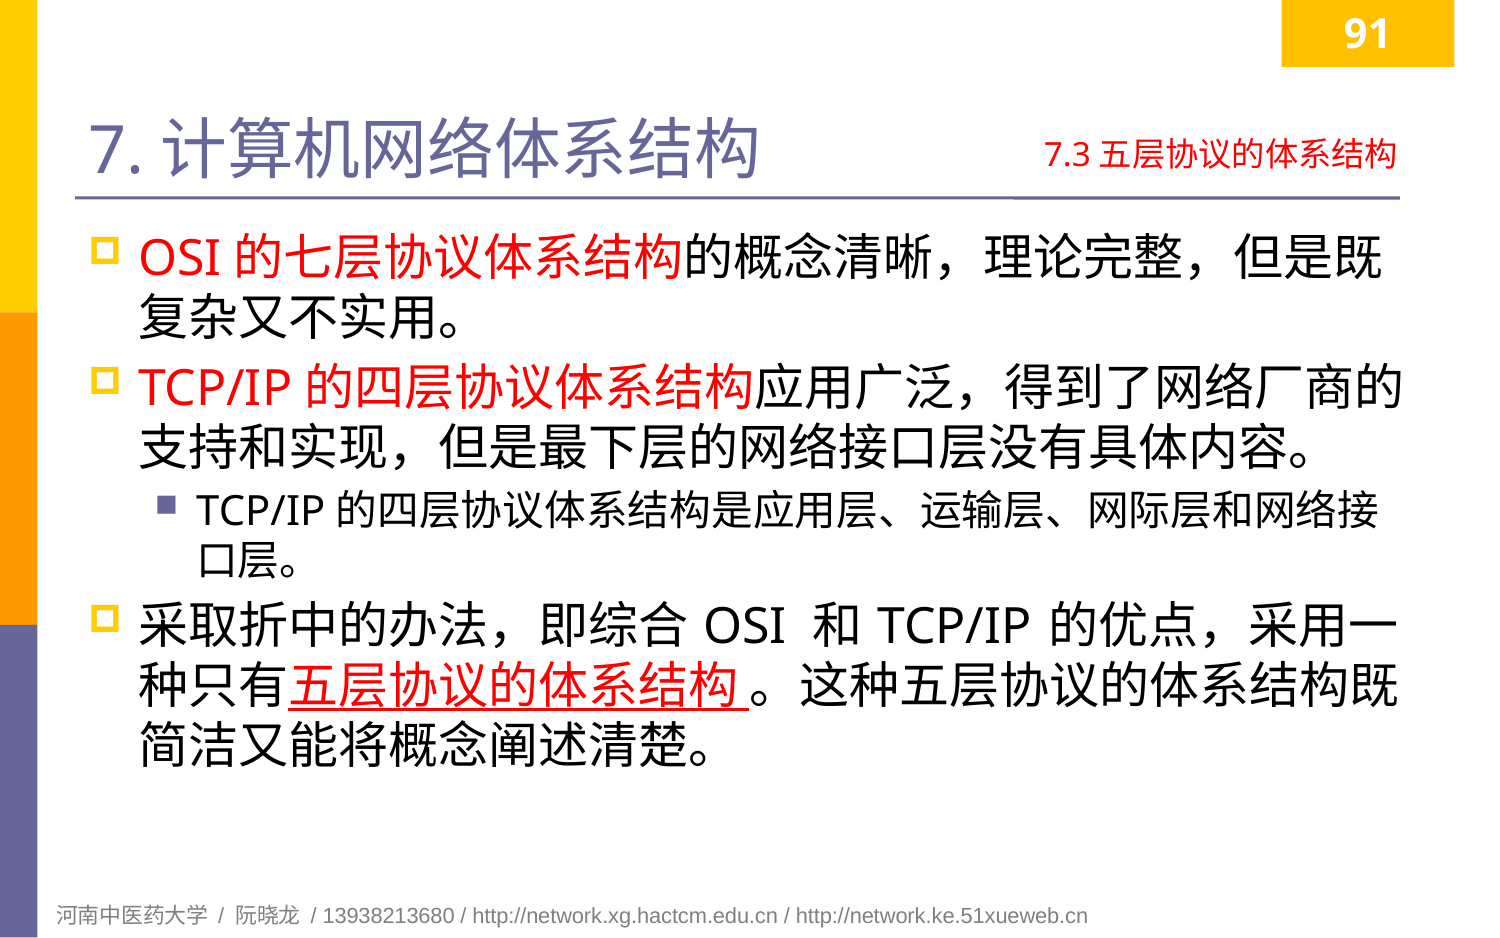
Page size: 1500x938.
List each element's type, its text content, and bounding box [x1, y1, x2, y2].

title 7.计算机网络体系结构 [75, 37, 1425, 194]
list 7.3五层协议的体系结构 [939, 126, 1412, 186]
slide_number 91 [1281, 0, 1455, 68]
list OSI的七层协议体系结构的概念清晰，理论完整，但是既复杂又不实用。 TCP/IP的四层协议体系结构应用广泛，得到了网络厂商的支持和实现，但是最下层的网络接口层没有具体内容。 TCP/IP的四层协议体系结构是应用层、运输层、网际层和网络接口层。 采取折中的办法，即综合 OSI 和 TCP/IP 的优点，采用一种只有五层协议的体系结构 。这种五层协议的体系结构既简洁又能将概念阐述清楚。 [75, 218, 1425, 839]
